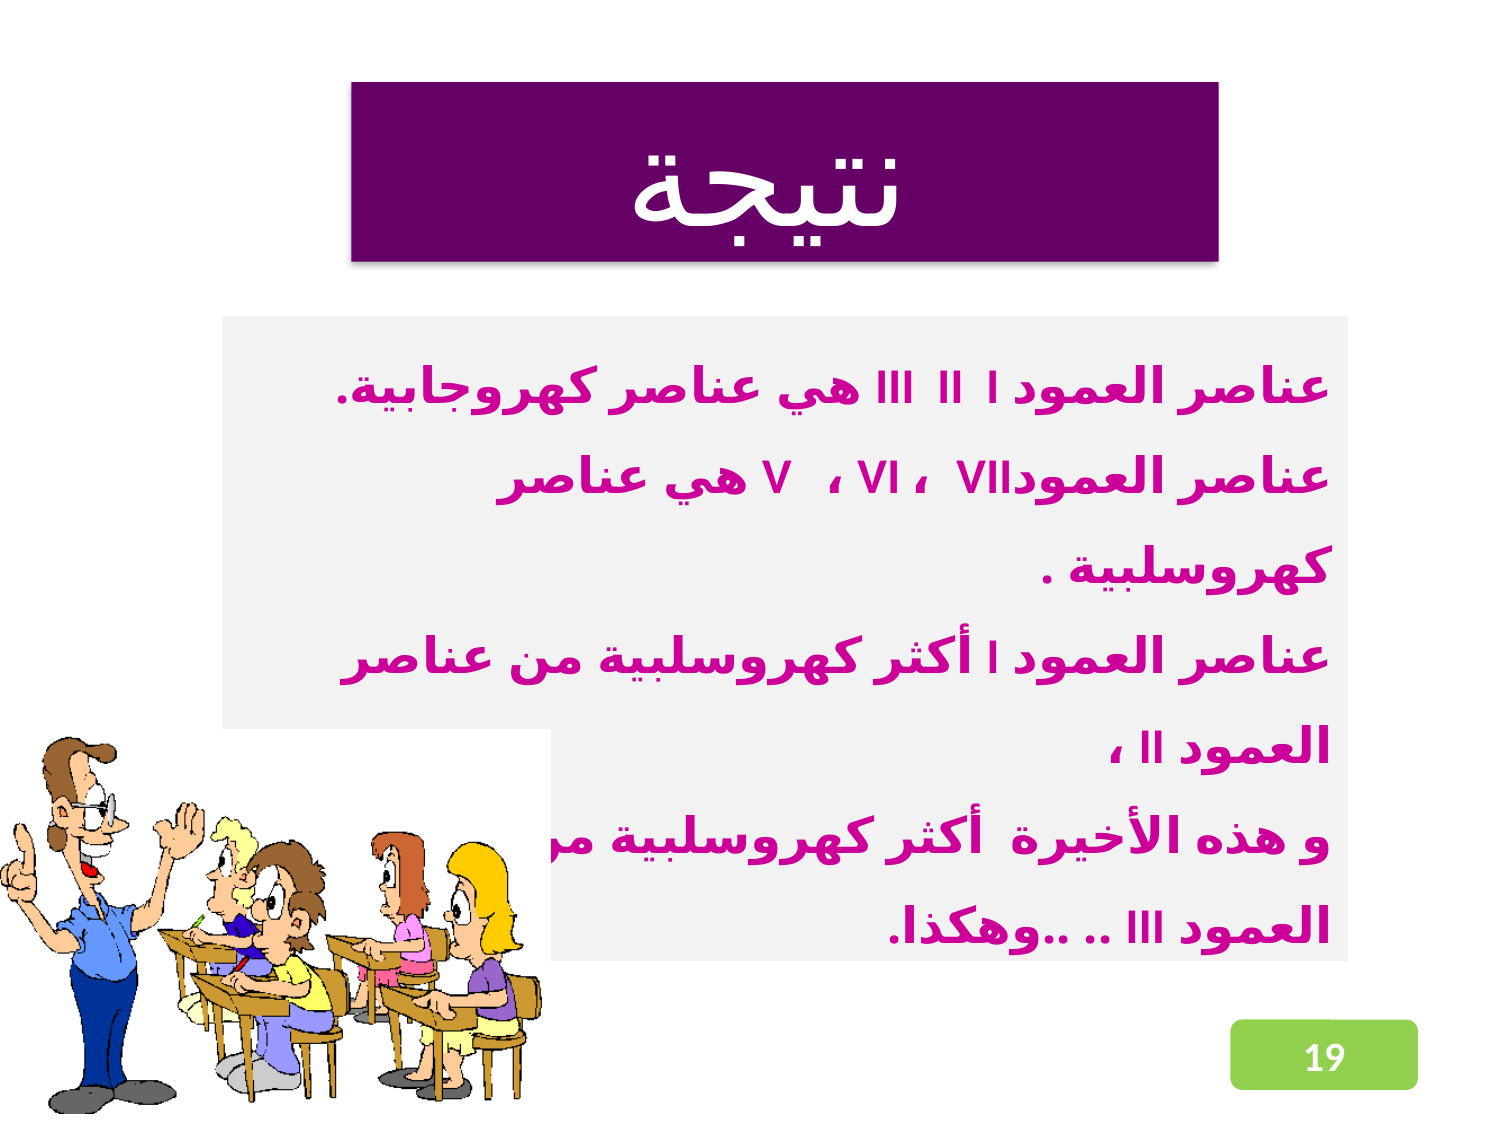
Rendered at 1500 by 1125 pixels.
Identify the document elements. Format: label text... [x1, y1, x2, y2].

text_box 19 [1228, 1017, 1421, 1092]
picture [0, 729, 552, 1114]
text_box نتيجة [351, 82, 1219, 262]
text_box عناصر العمود III II I هي عناصر كهروجابية. عناصر العمودV ، VI ، VII هي عناصر كهروسلبية . عناصر العمود I أكثر كهروسلبية من عناصر العمود II ، و هذه الأخيرة أكثر كهروسلبية من عناصر العمود III .. ..وهكذا. [222, 316, 1348, 962]
